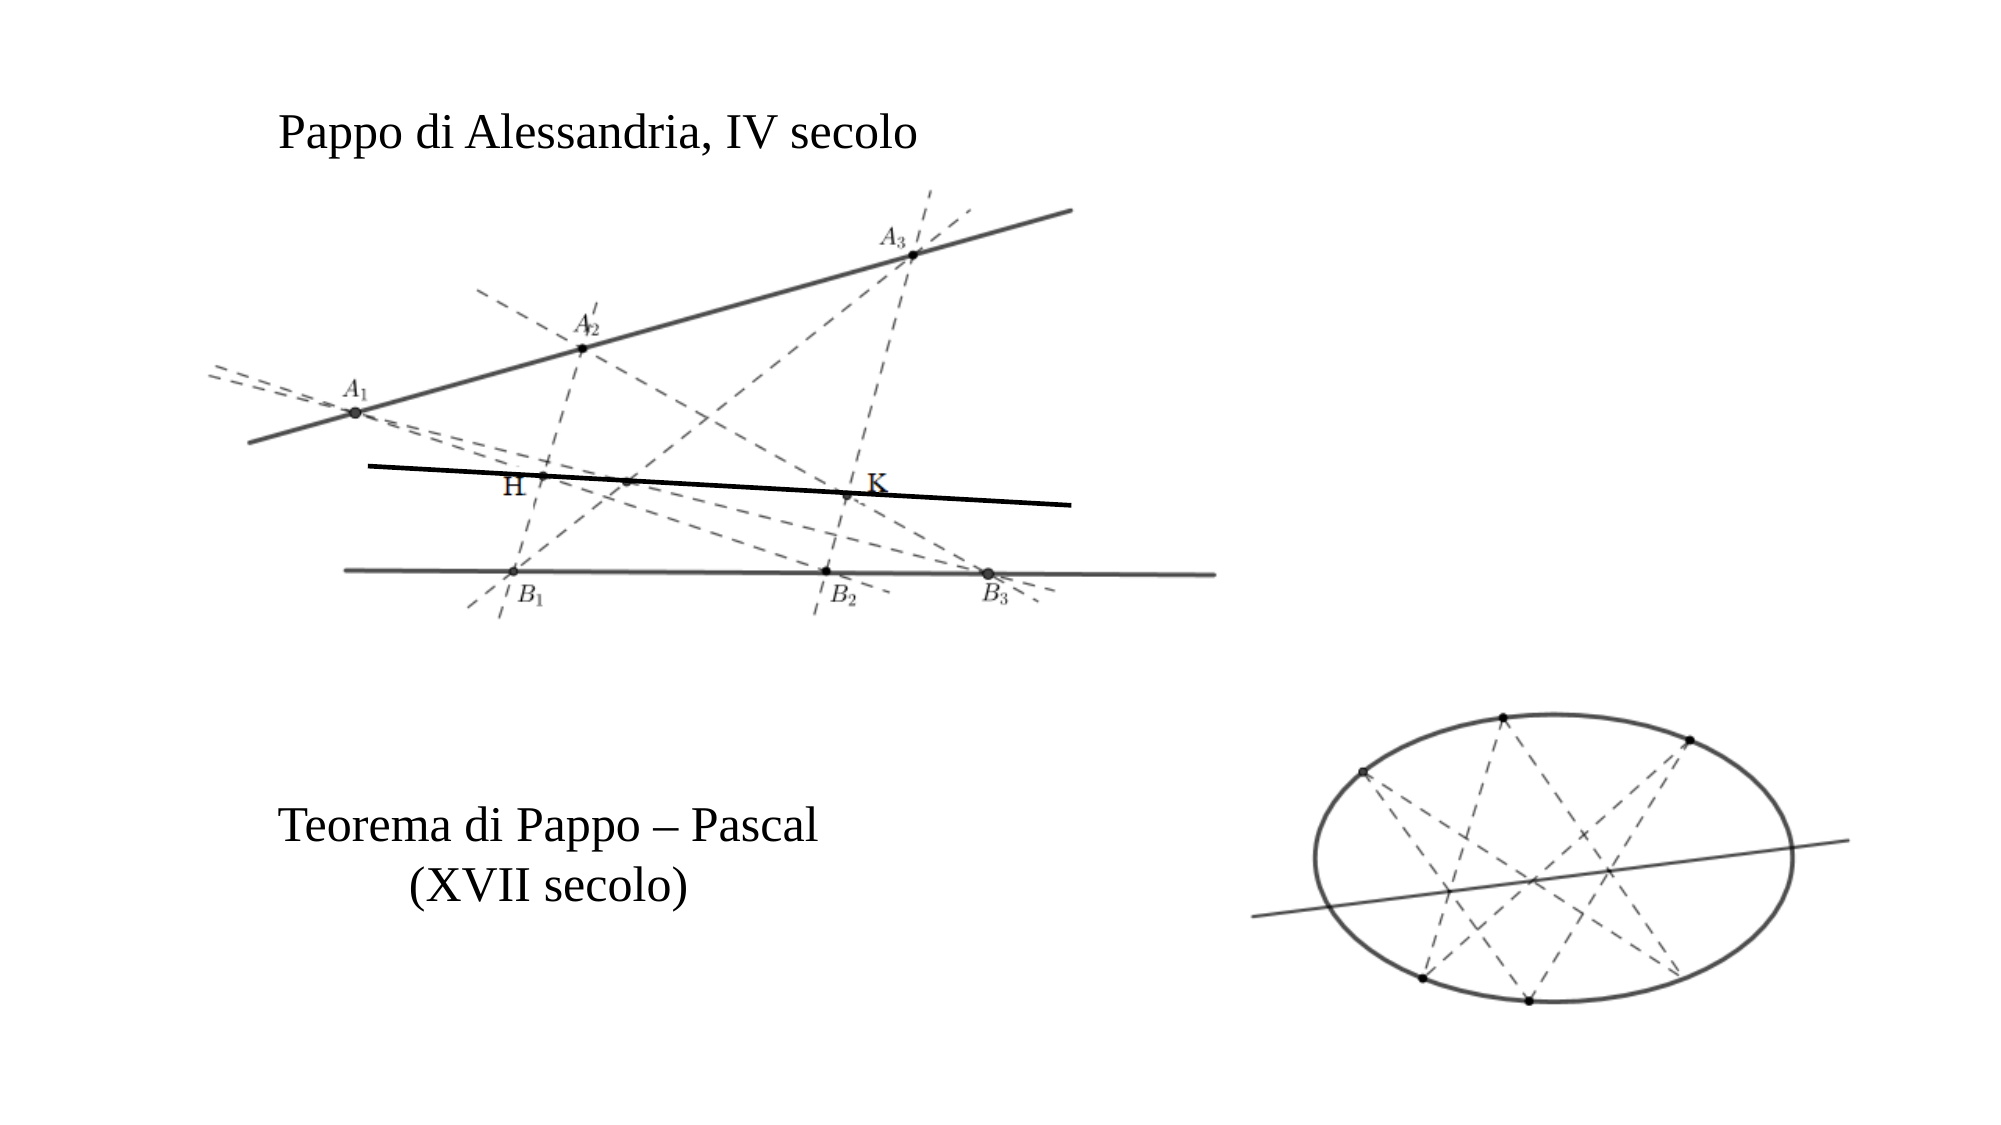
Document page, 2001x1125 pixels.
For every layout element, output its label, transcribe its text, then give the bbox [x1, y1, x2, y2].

text_box Pappo di Alessandria, IV secolo [263, 91, 934, 166]
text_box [260, 616, 1885, 1089]
picture [199, 187, 1262, 660]
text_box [367, 466, 1072, 506]
